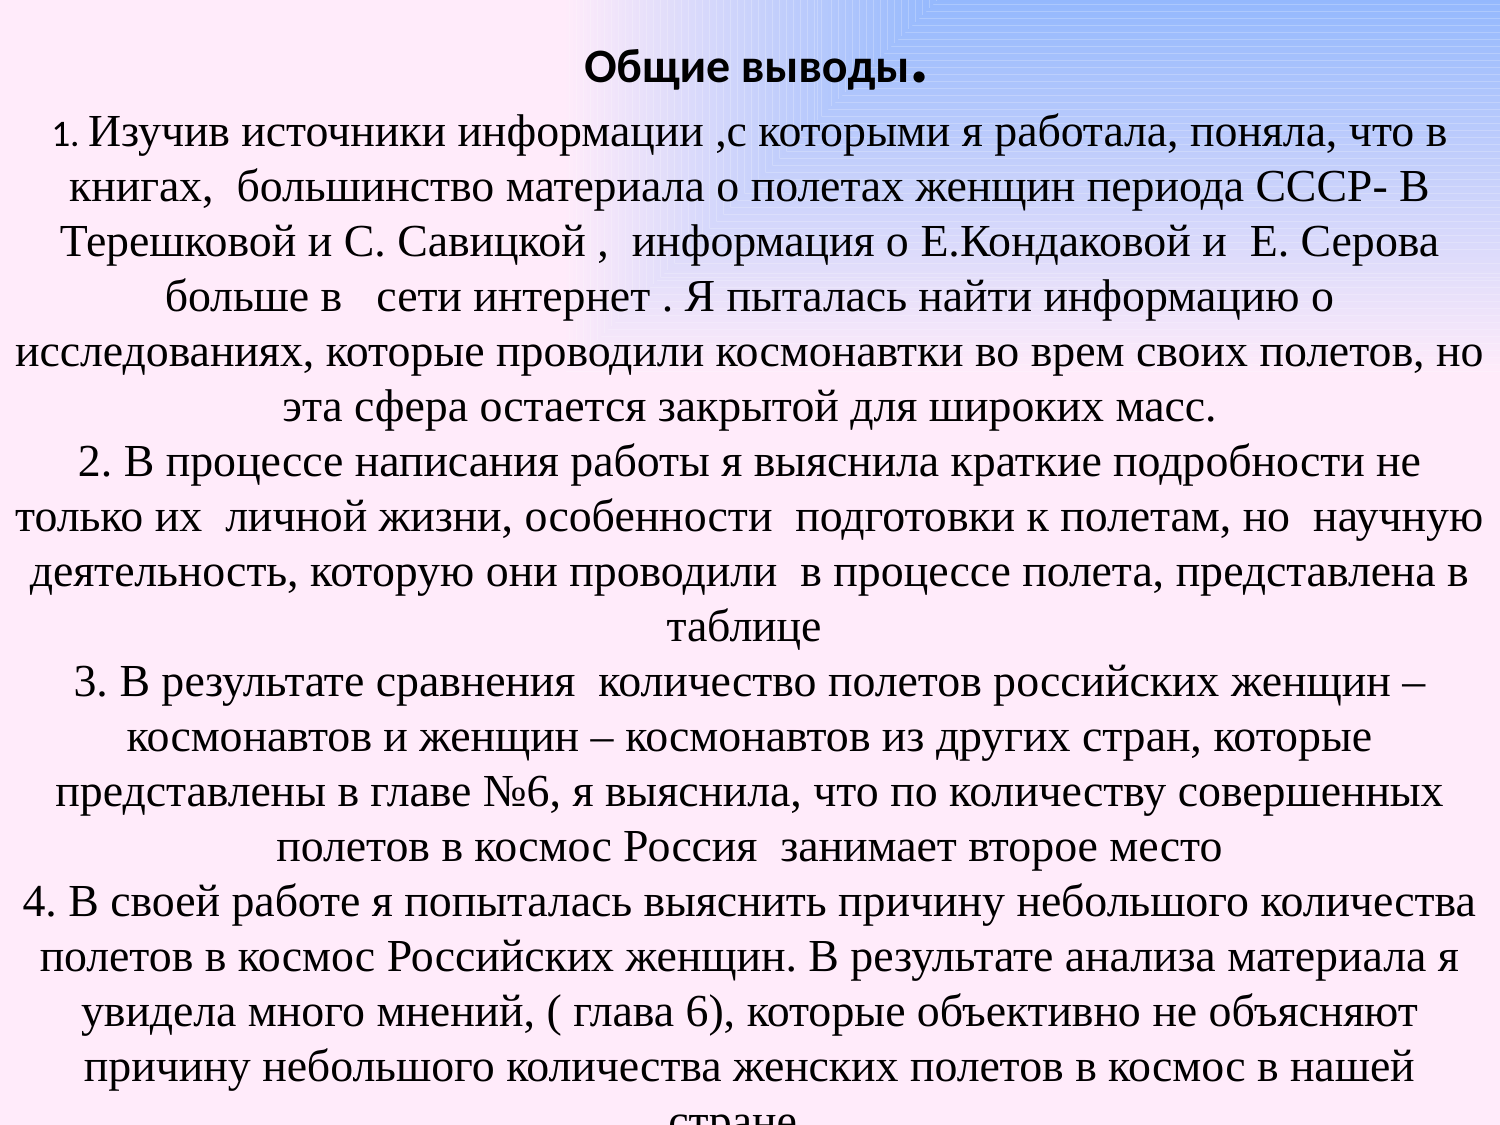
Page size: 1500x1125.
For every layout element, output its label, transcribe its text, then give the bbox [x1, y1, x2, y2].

title Общие выводы. [82, 0, 1432, 93]
text_box 1. Изучив источники информации ,с которыми я работала, поняла, что в книгах, большинство материала о полетах женщин периода СССР- В Терешковой и С. Савицкой , информация о Е.Кондаковой и Е. Серова больше в сети интернет . Я пыталась найти информацию о исследованиях, которые проводили космонавтки во врем своих полетов, но эта сфера остается закрытой для широких масс. 2. В процессе написания работы я выяснила краткие подробности не только их личной жизни, особенности подготовки к полетам, но научную деятельность, которую они проводили в процессе полета, представлена в таблице 3. В результате сравнения количество полетов российских женщин – космонавтов и женщин – космонавтов из других стран, которые представлены в главе №6, я выяснила, что по количеству совершенных полетов в космос Россия занимает второе место 4. В своей работе я попыталась выяснить причину небольшого количества полетов в космос Российских женщин. В результате анализа материала я увидела много мнений, ( глава 6), которые объективно не объясняют причину небольшого количества женских полетов в космос в нашей стране. [0, 93, 1500, 1125]
